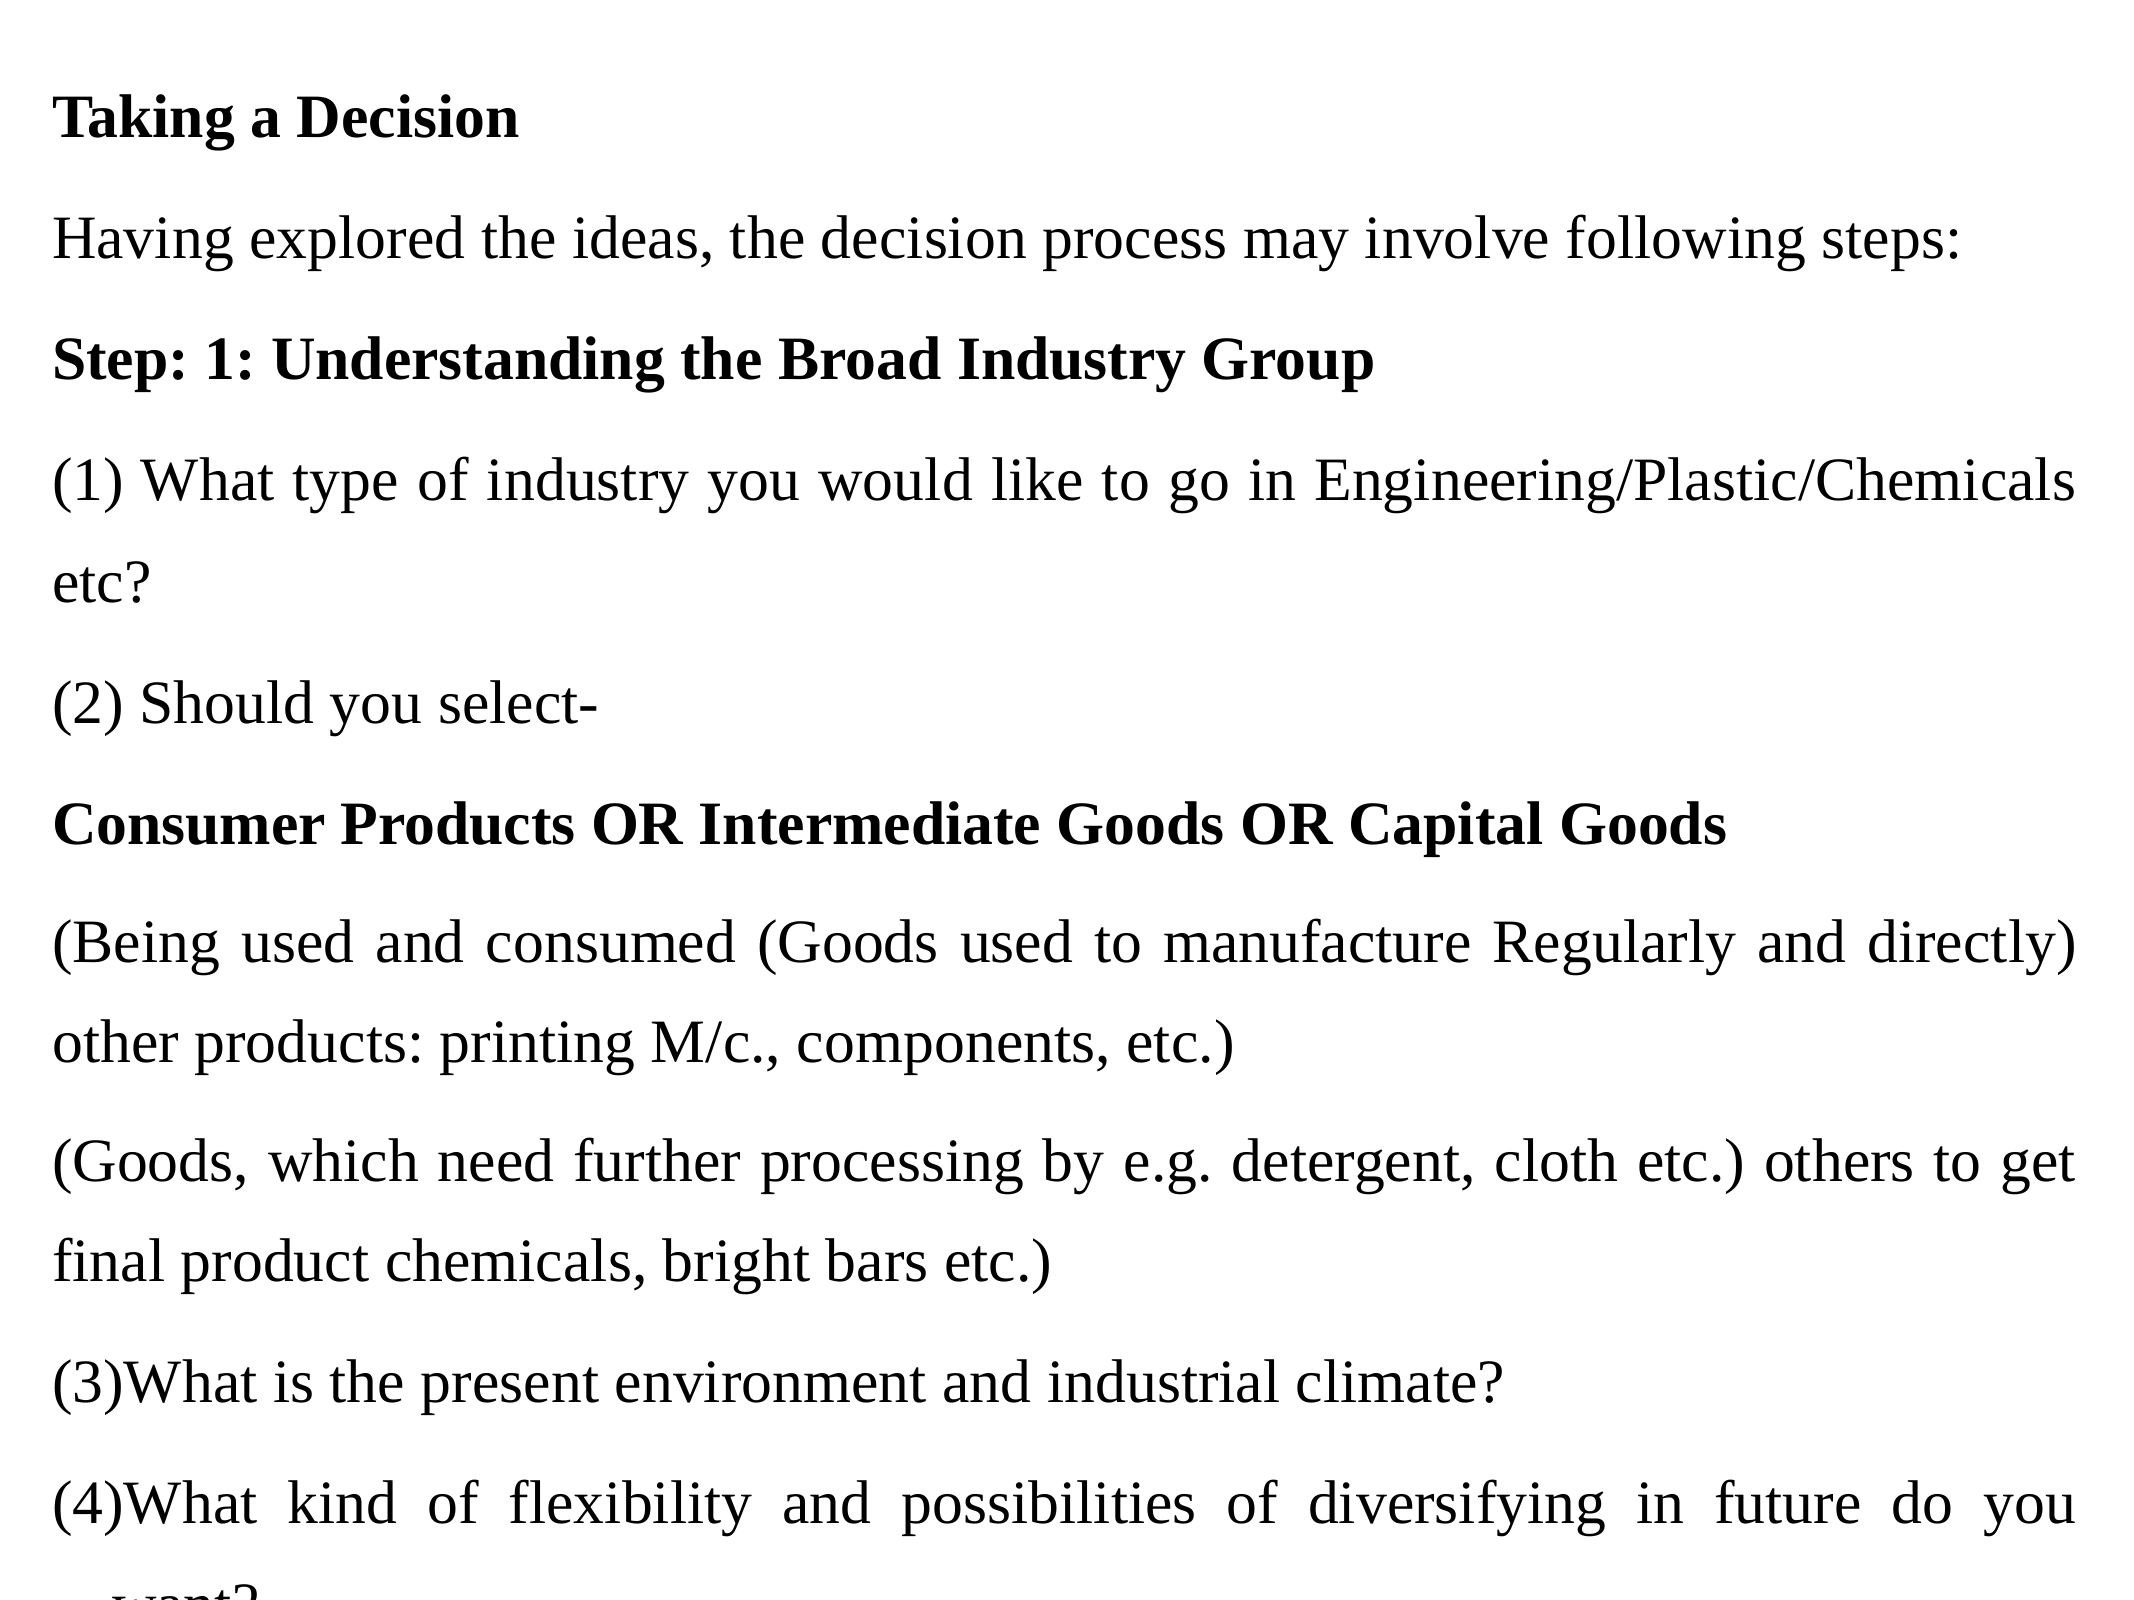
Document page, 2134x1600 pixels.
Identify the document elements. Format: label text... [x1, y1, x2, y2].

list Taking a Decision Having explored the ideas, the decision process may involve following steps: Step: 1: Understanding the Broad Industry Group (1) What type of industry you would like to go in Engineering/Plastic/Chemicals etc? (2) Should you select- Consumer Products OR Intermediate Goods OR Capital Goods (Being used and consumed (Goods used to manufacture Regularly and directly) other products: printing M/c., components, etc.) (Goods, which need further processing by e.g. detergent, cloth etc.) others to get final product chemicals, bright bars etc.) (3)What is the present environment and industrial climate? (4)What kind of flexibility and possibilities of diversifying in future do you want? (5)What are your preferences, technical capabilities and familiarity or possibility of support by others? On the basis of the above factors, entrepreneurs may select broad industry group like plastics, engineering, chemicals. [43, 39, 2091, 1561]
